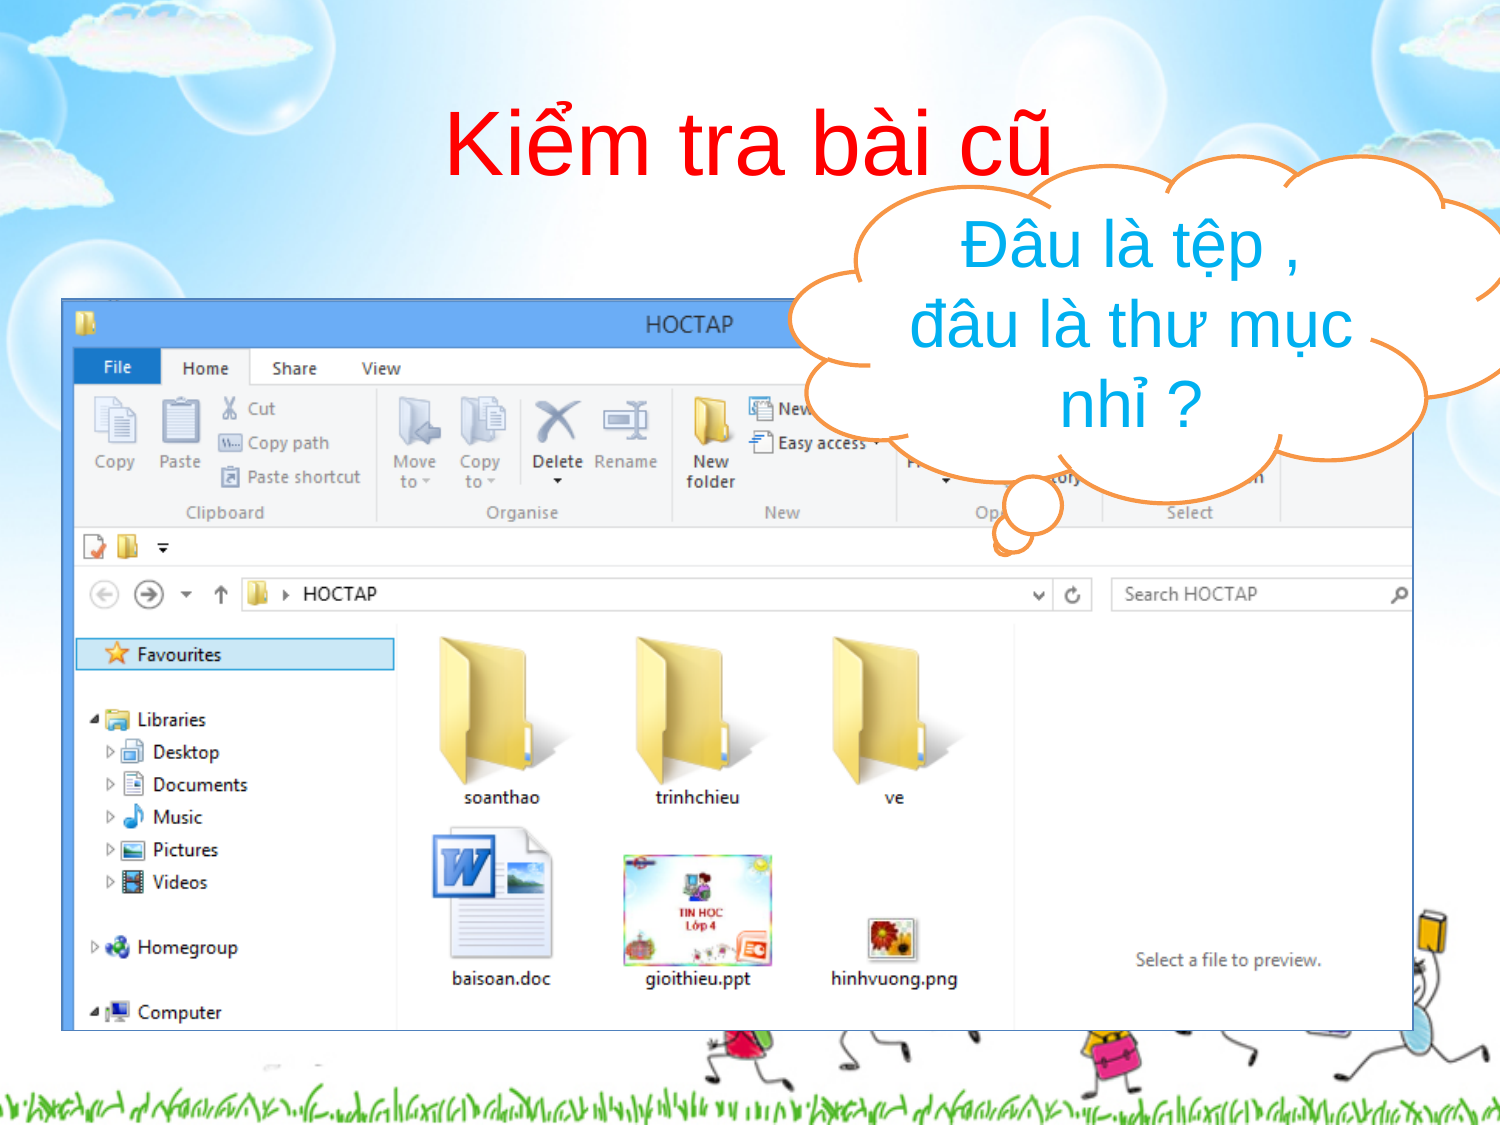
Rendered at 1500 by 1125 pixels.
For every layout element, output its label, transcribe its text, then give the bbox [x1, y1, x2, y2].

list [62, 299, 1413, 1031]
text_box Đâu là tệp , đâu là thư mục nhỉ ? [794, 154, 1500, 429]
picture [0, 0, 1500, 1125]
title Kiểm tra bài cũ [75, 45, 1425, 233]
